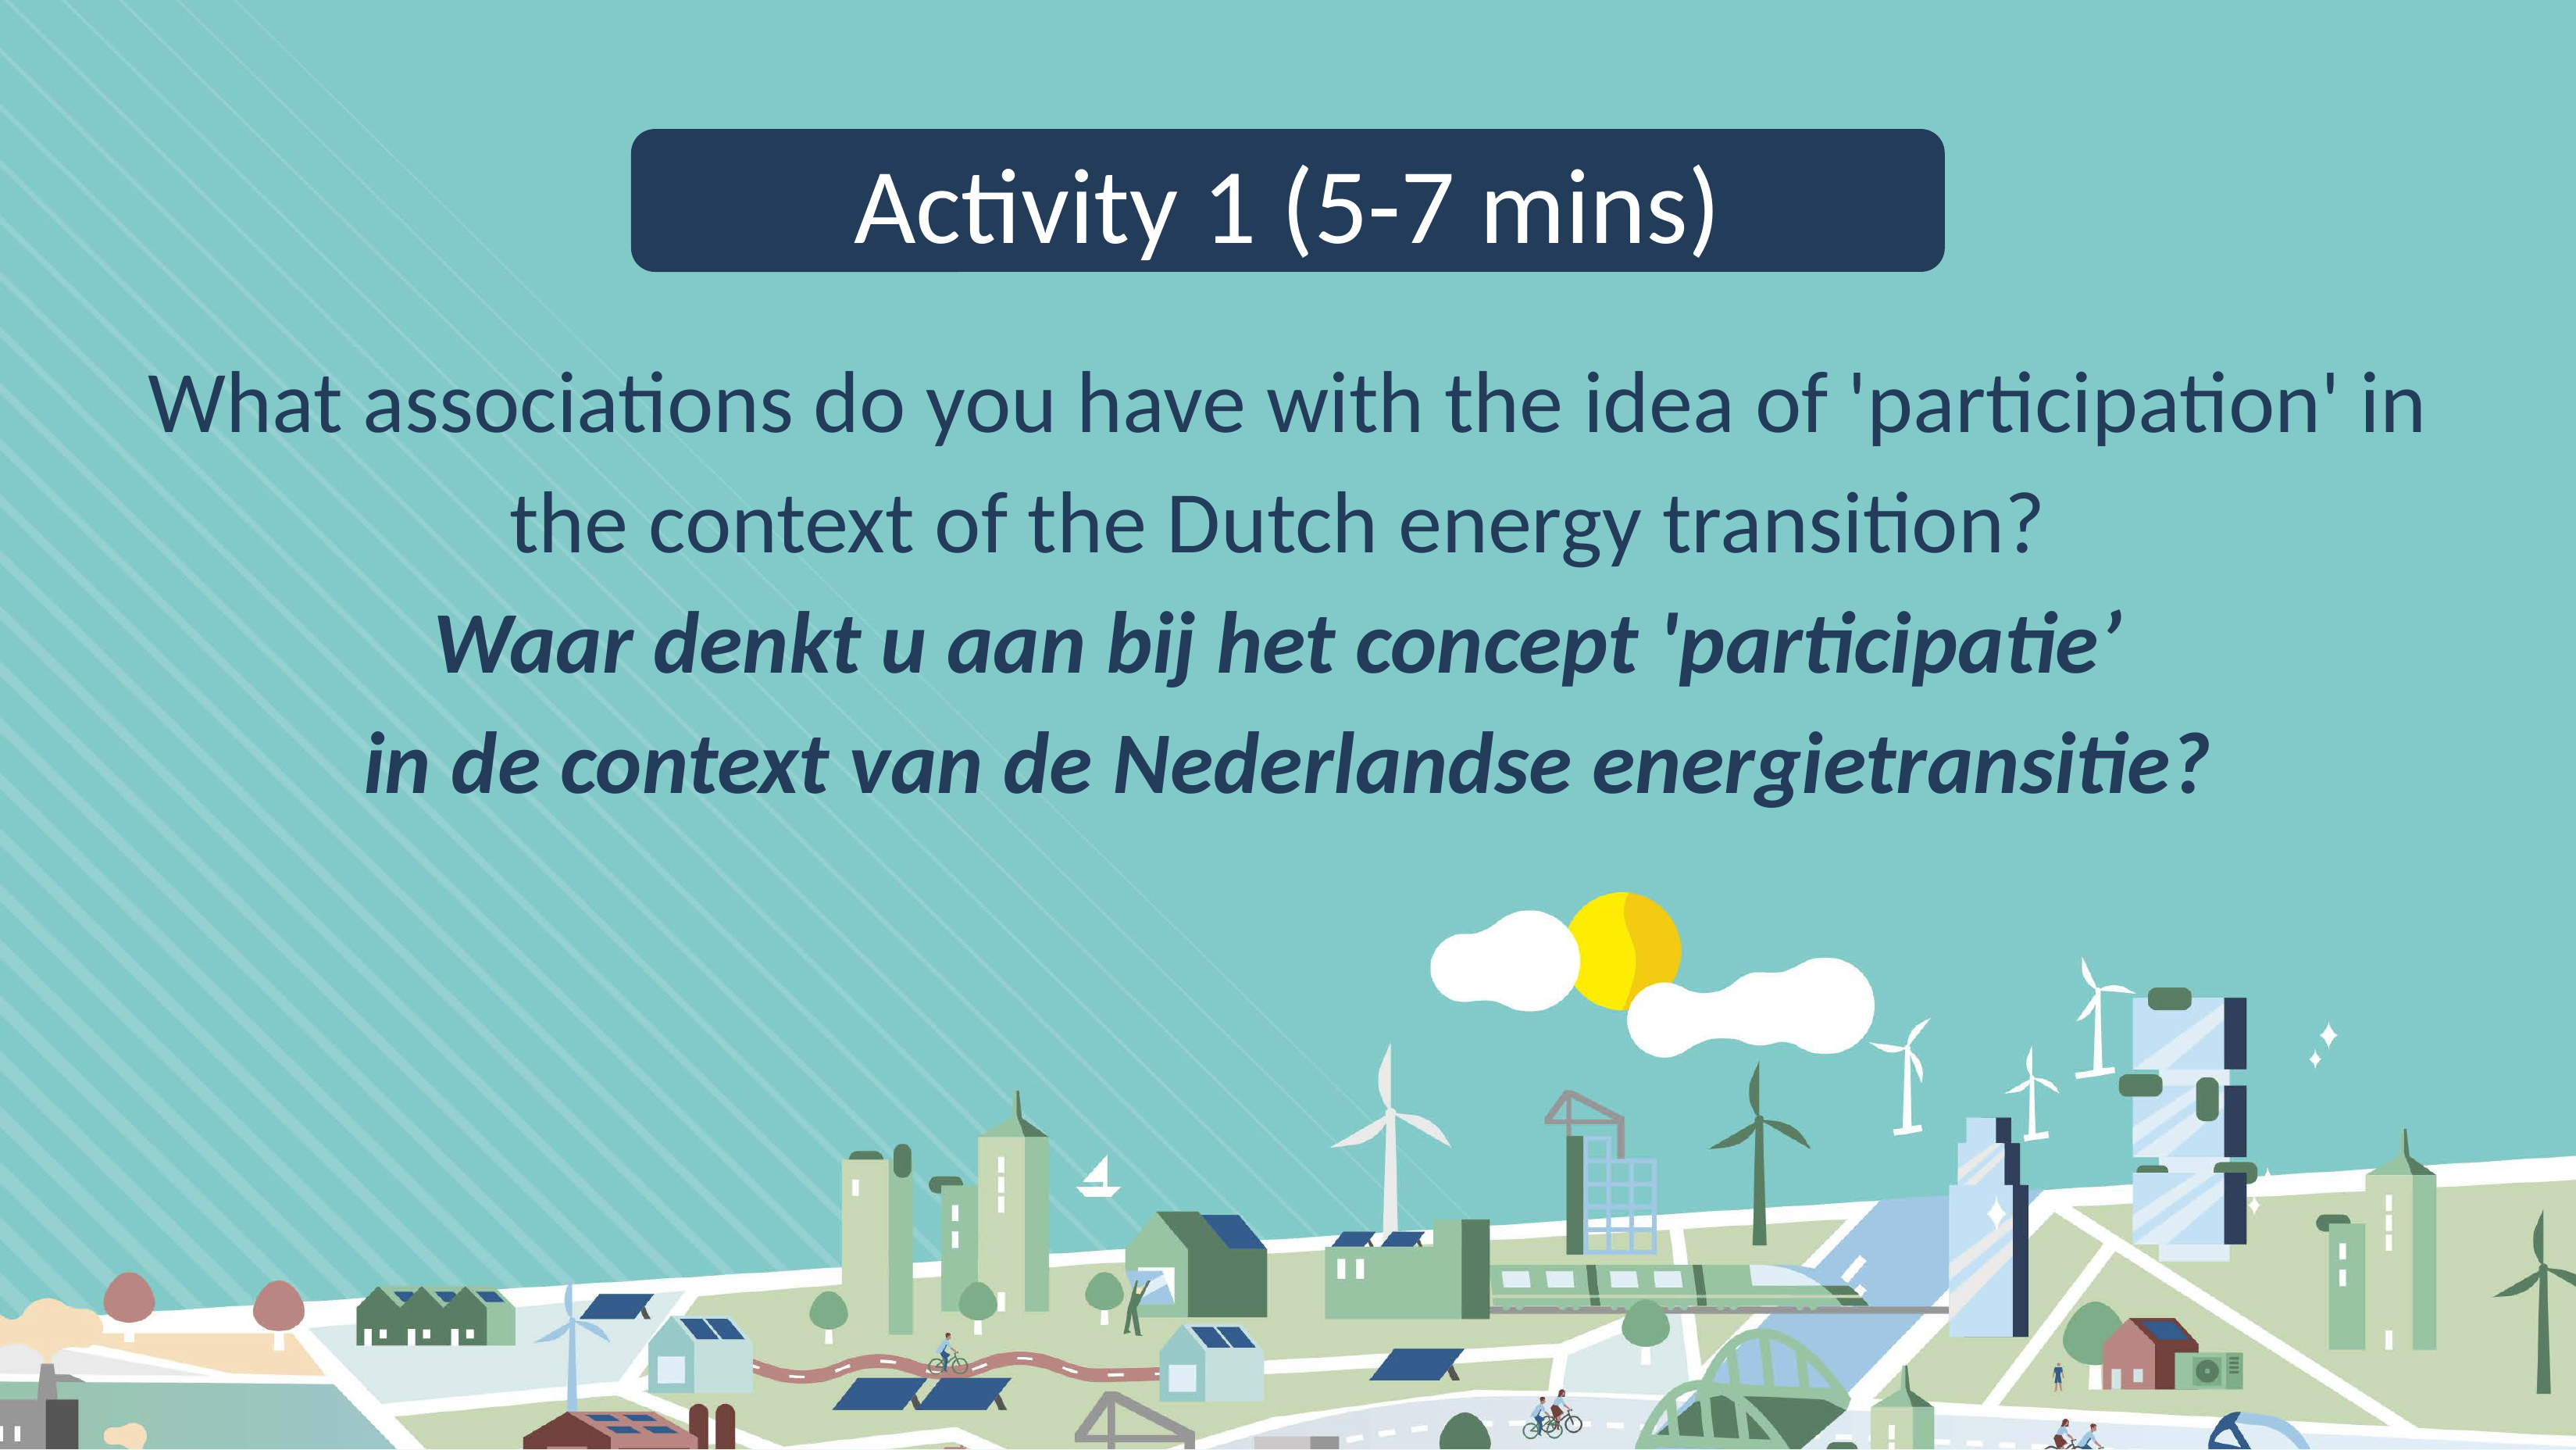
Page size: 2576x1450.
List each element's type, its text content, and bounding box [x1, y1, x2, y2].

picture [0, 0, 2576, 1449]
text_box Activity 1 (5-7 mins) [629, 127, 1946, 274]
text_box What associations do you have with the idea of 'participation' in the context of the Dutch energy transition? Waar denkt u aan bij het concept 'participatie’ in de context van de Nederlandse energietransitie? [123, 324, 2453, 817]
